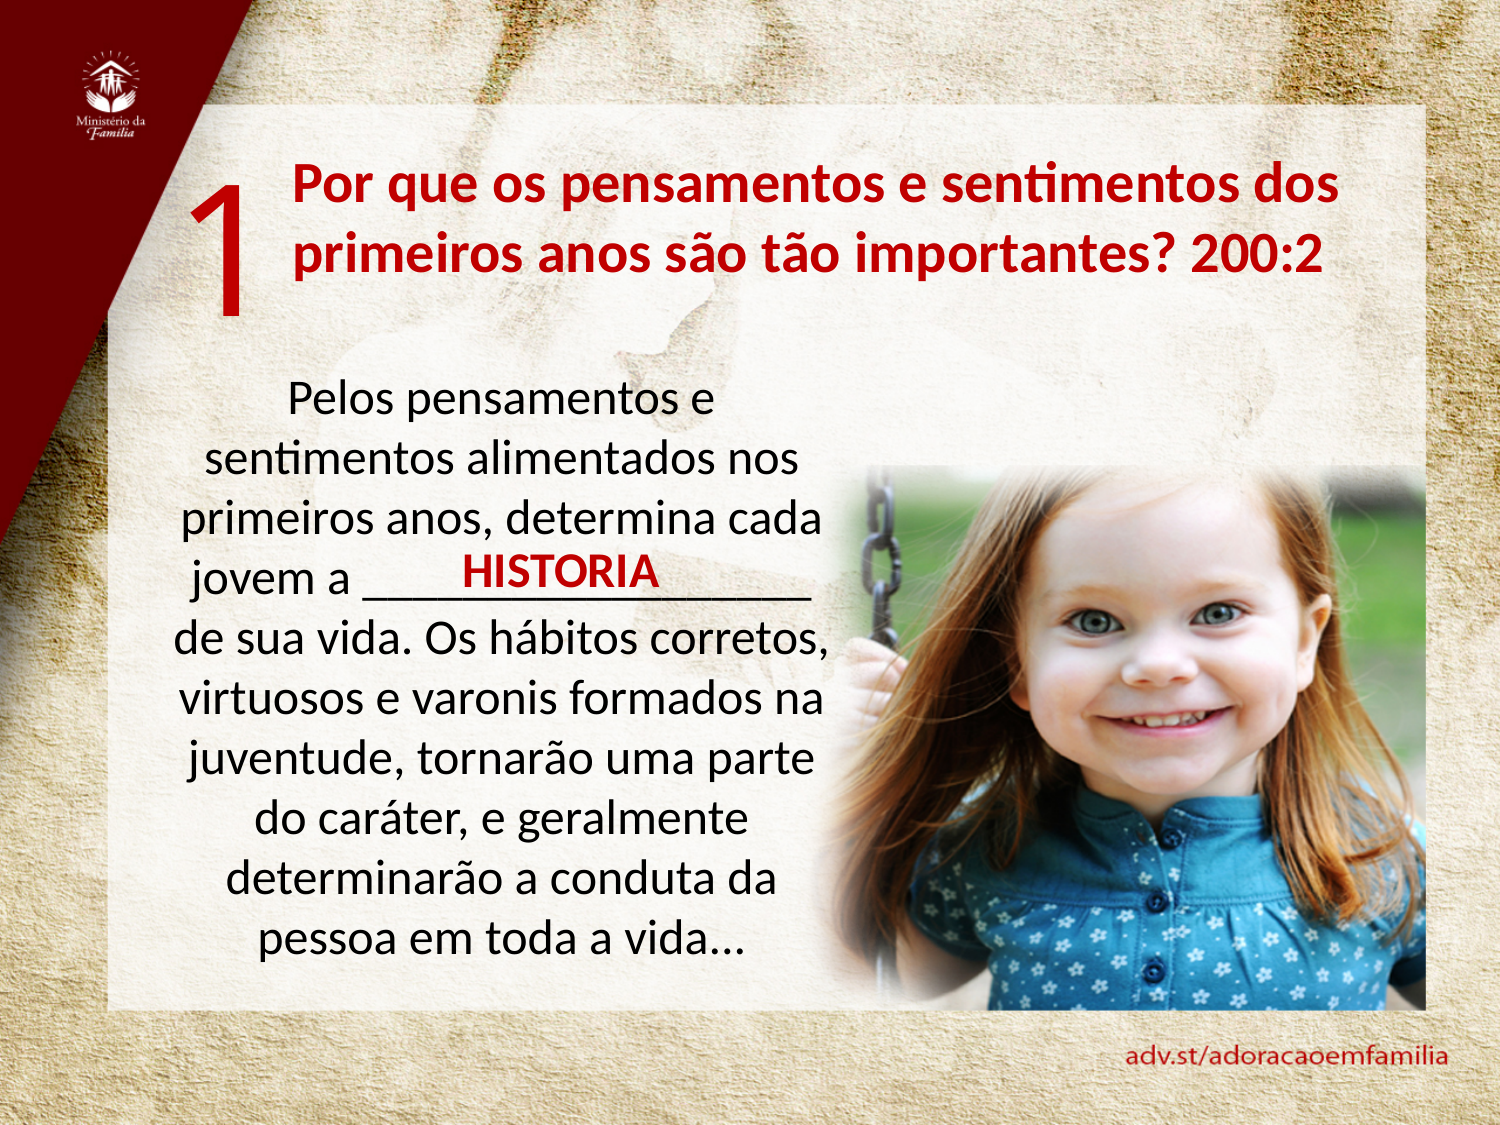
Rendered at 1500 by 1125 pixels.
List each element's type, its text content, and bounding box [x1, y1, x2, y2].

text_box Pelos pensamentos e sentimentos alimentados nos primeiros anos, determina cada jovem a __________________ de sua vida. Os hábitos corretos, virtuosos e varonis formados na juventude, tornarão uma parte do caráter, e geralmente determinarão a conduta da pessoa em toda a vida... [153, 357, 851, 972]
text_box historia [447, 529, 675, 605]
text_box 1 [159, 125, 266, 357]
text_box Por que os pensamentos e sentimentos dos primeiros anos são tão importantes? 200:2 [277, 137, 1424, 292]
picture [0, 0, 1500, 1125]
